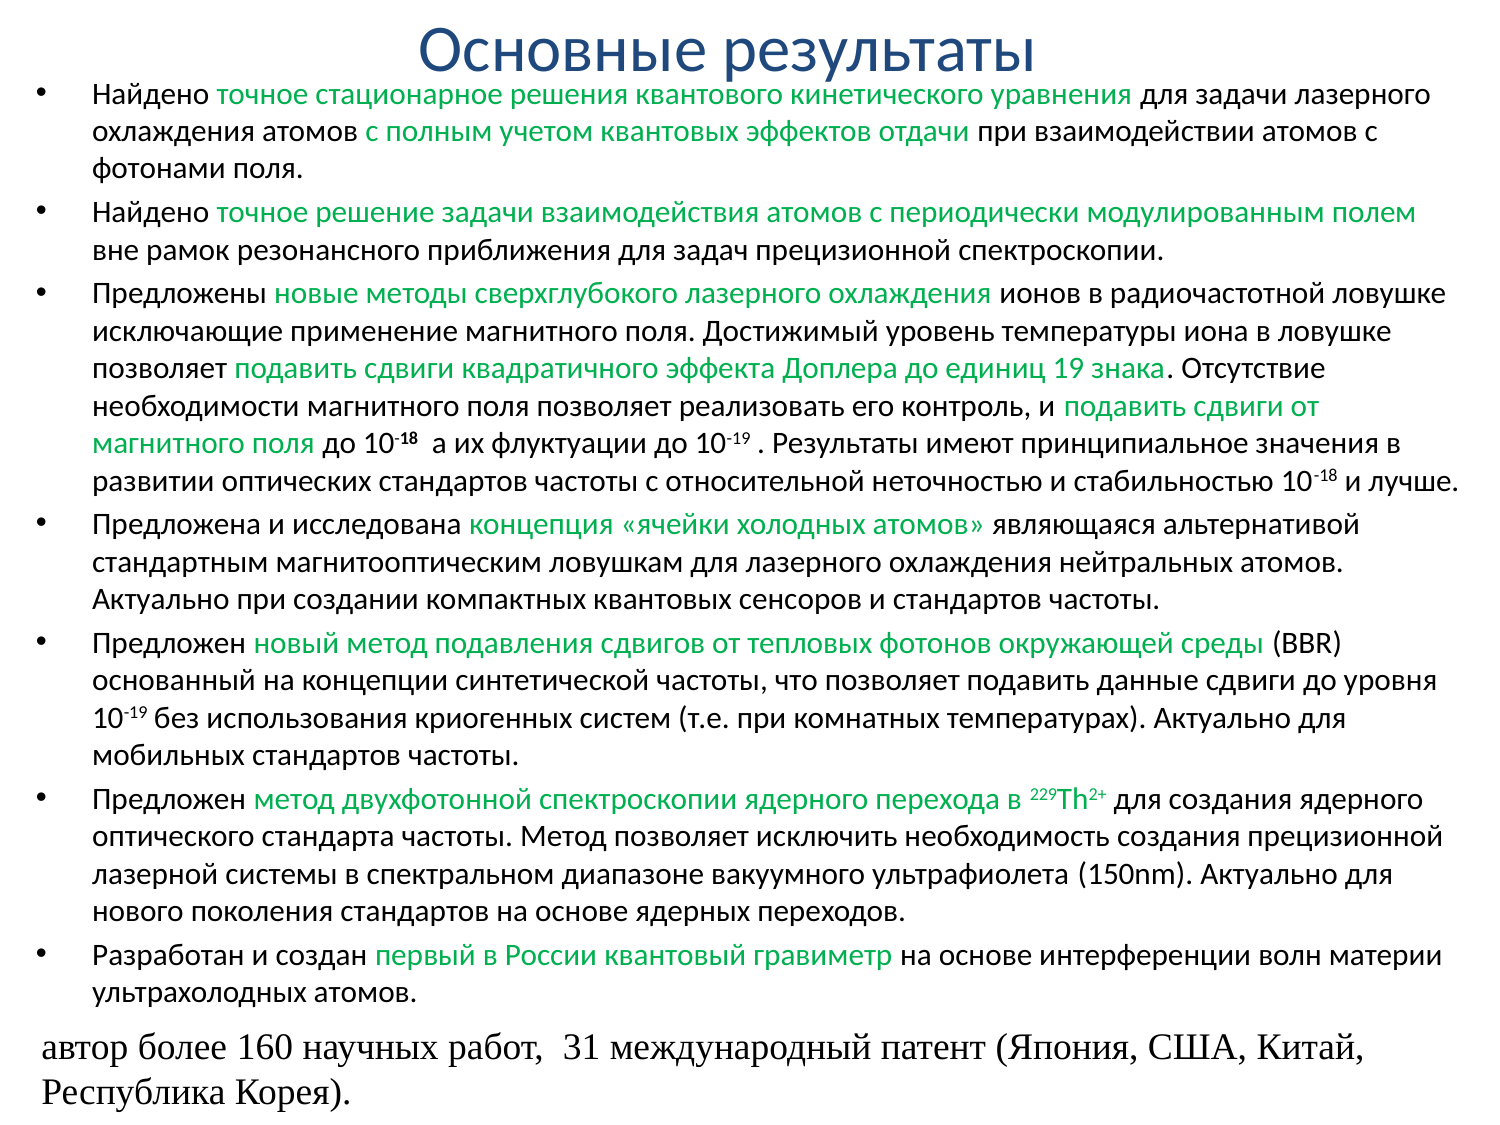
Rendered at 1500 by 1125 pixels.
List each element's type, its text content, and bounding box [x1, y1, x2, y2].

text_box автор более 160 научных работ, 31 международный патент (Япония, США, Китай, Республика Корея). [26, 1014, 1477, 1120]
title Основные результаты [53, 4, 1404, 65]
list Найдено точное стационарное решения квантового кинетического уравнения для задачи лазерного охлаждения атомов с полным учетом квантовых эффектов отдачи при взаимодействии атомов с фотонами поля. Найдено точное решение задачи взаимодействия атомов с периодически модулированным полем вне рамок резонансного приближения для задач прецизионной спектроскопии. Предложены новые методы сверхглубокого лазерного охлаждения ионов в радиочастотной ловушке исключающие применение магнитного поля. Достижимый уровень температуры иона в ловушке позволяет подавить сдвиги квадратичного эффекта Доплера до единиц 19 знака. Отсутствие необходимости магнитного поля позволяет реализовать его контроль, и подавить сдвиги от магнитного поля до 10-18 а их флуктуации до 10-19 . Результаты имеют принципиальное значения в развитии оптических стандартов частоты с относительной неточностью и стабильностью 10-18 и лучше. Предложена и исследована концепция «ячейки холодных атомов» являющаяся альтернативой стандартным магнитооптическим ловушкам для лазерного охлаждения нейтральных атомов. Актуально при создании компактных квантовых сенсоров и стандартов частоты. Предложен новый метод подавления сдвигов от тепловых фотонов окружающей среды (BBR) основанный на концепции синтетической частоты, что позволяет подавить данные сдвиги до уровня 10-19 без использования криогенных систем (т.е. при комнатных температурах). Актуально для мобильных стандартов частоты. Предложен метод двухфотонной спектроскопии ядерного перехода в 229Th2+ для создания ядерного оптического стандарта частоты. Метод позволяет исключить необходимость создания прецизионной лазерной системы в спектральном диапазоне вакуумного ультрафиолета (150nm). Актуально для нового поколения стандартов на основе ядерных переходов. Разработан и создан первый в России квантовый гравиметр на основе интерференции волн материи ультрахолодных атомов. [20, 65, 1483, 1034]
